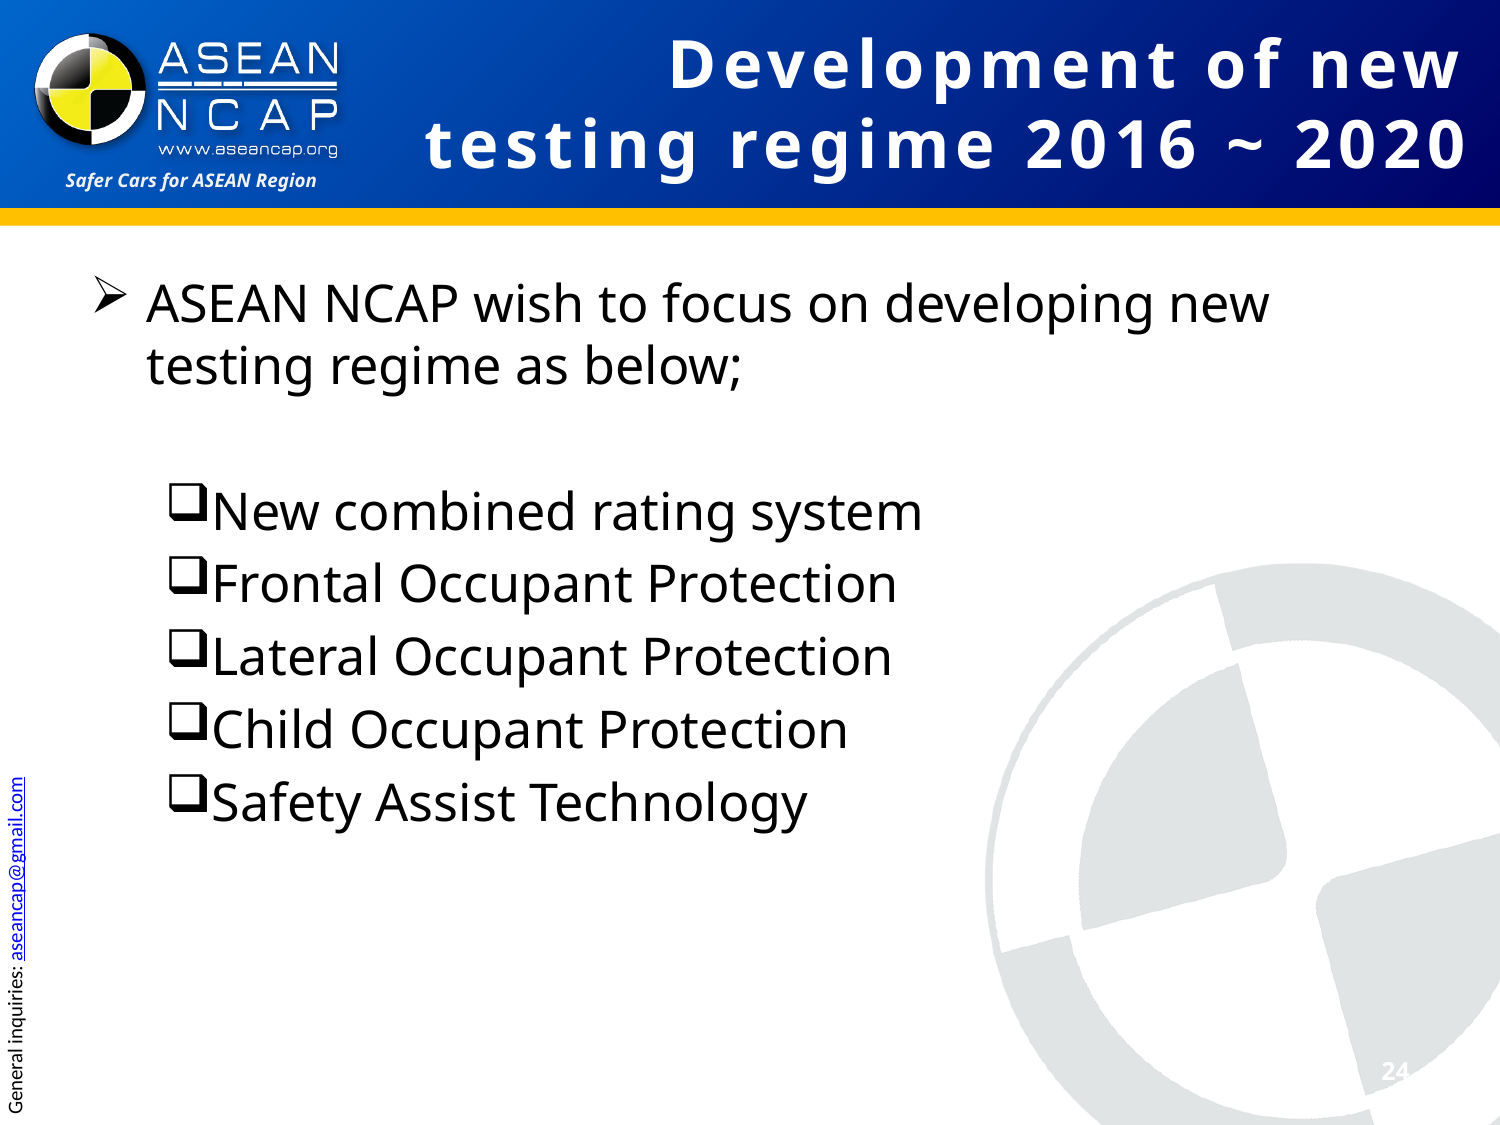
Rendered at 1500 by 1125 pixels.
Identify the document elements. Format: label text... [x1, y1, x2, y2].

picture [34, 33, 337, 158]
slide_number 24 [1074, 1042, 1425, 1103]
list ASEAN NCAP wish to focus on developing new testing regime as below; New combined rating system Frontal Occupant Protection Lateral Occupant Protection Child Occupant Protection Safety Assist Technology [75, 262, 1425, 1005]
picture [868, 492, 1500, 1125]
title Development of new testing regime 2016 ~ 2020 [371, 19, 1483, 185]
